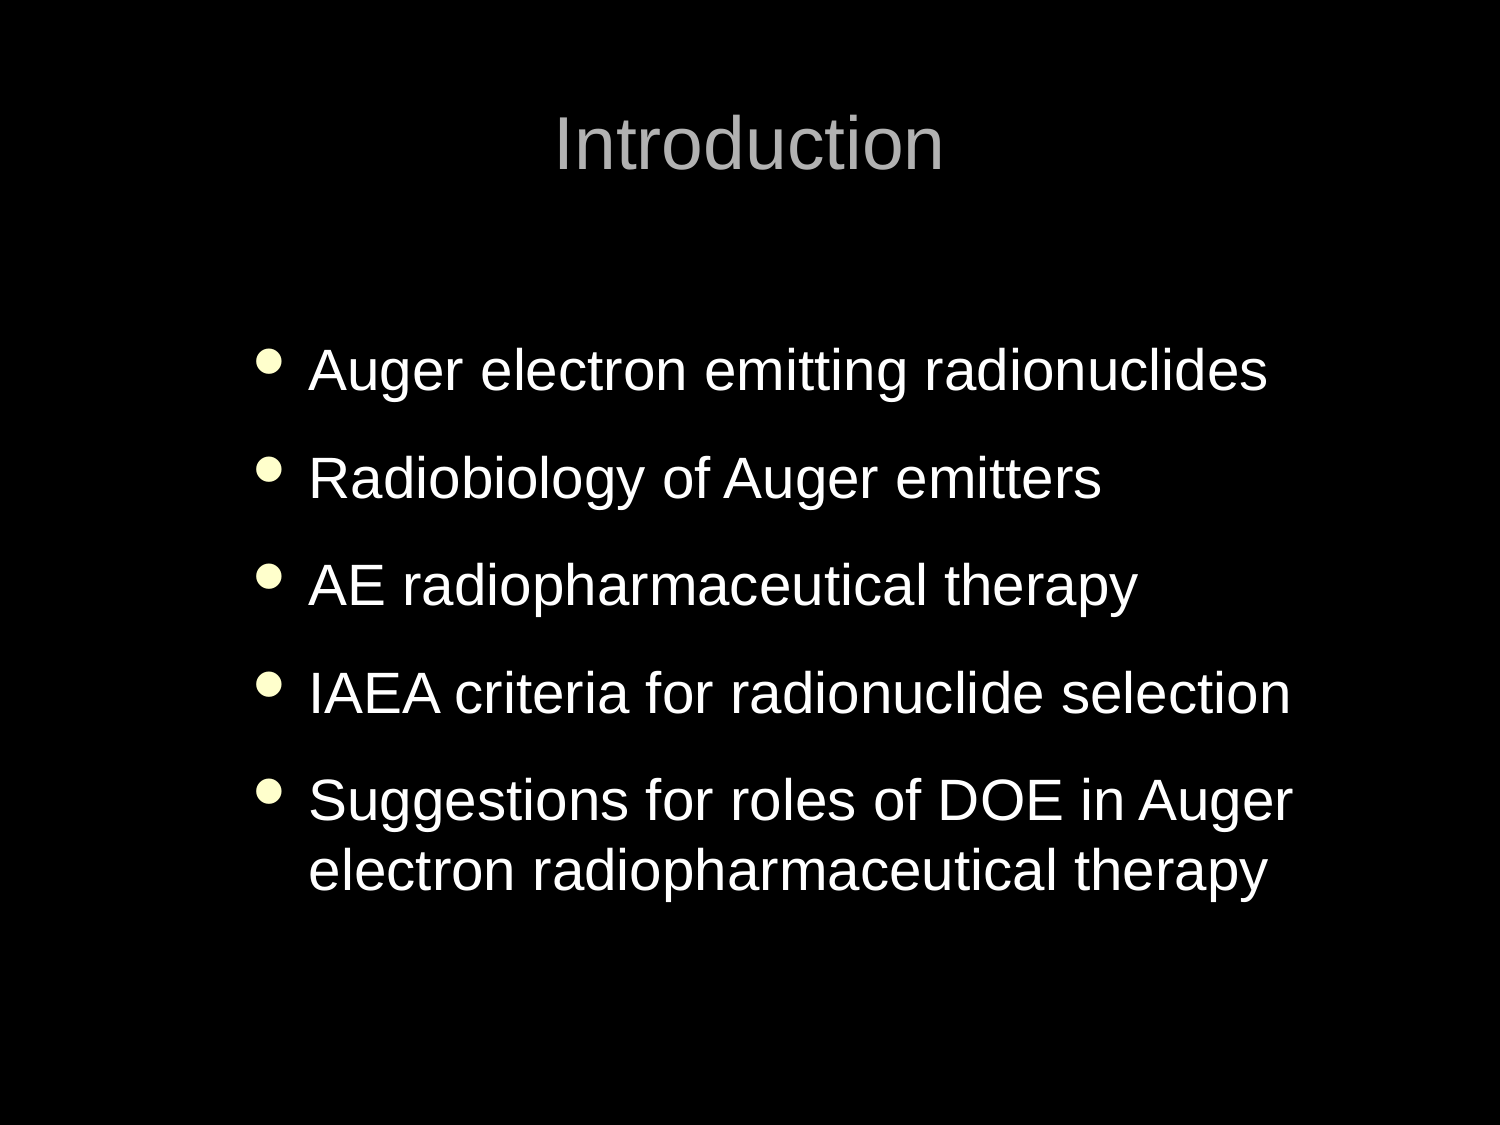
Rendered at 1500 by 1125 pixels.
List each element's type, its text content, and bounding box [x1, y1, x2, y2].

title Introduction [75, 45, 1425, 233]
list Auger electron emitting radionuclides Radiobiology of Auger emitters AE radiopharmaceutical therapy IAEA criteria for radionuclide selection Suggestions for roles of DOE in Auger electron radiopharmaceutical therapy [237, 324, 1350, 938]
